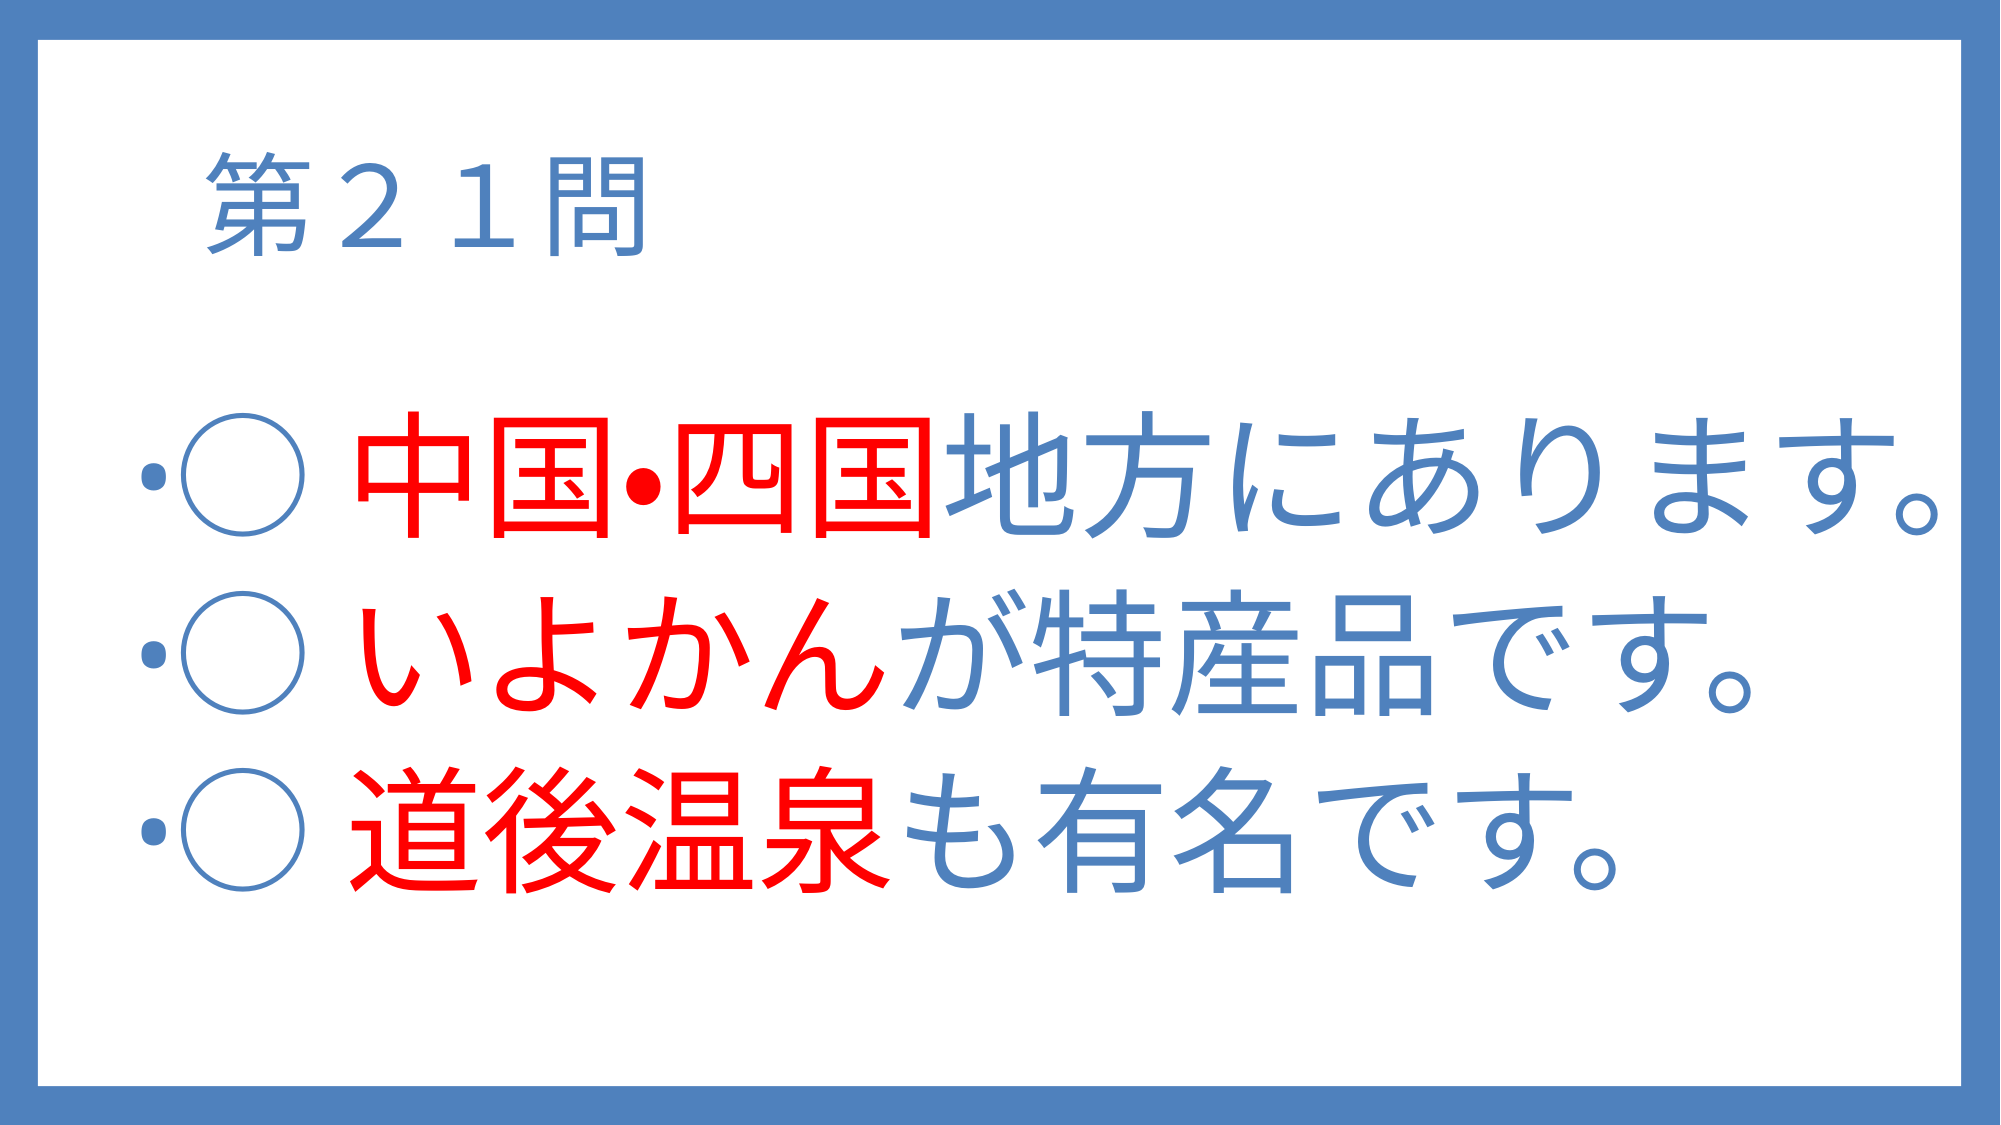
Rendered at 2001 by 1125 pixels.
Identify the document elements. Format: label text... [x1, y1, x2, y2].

list ○中国・四国地方にあります。 ○いよかんが特産品です。 ○道後温泉も有名です。 [110, 401, 1937, 975]
title 第２１問 [187, 99, 1808, 323]
